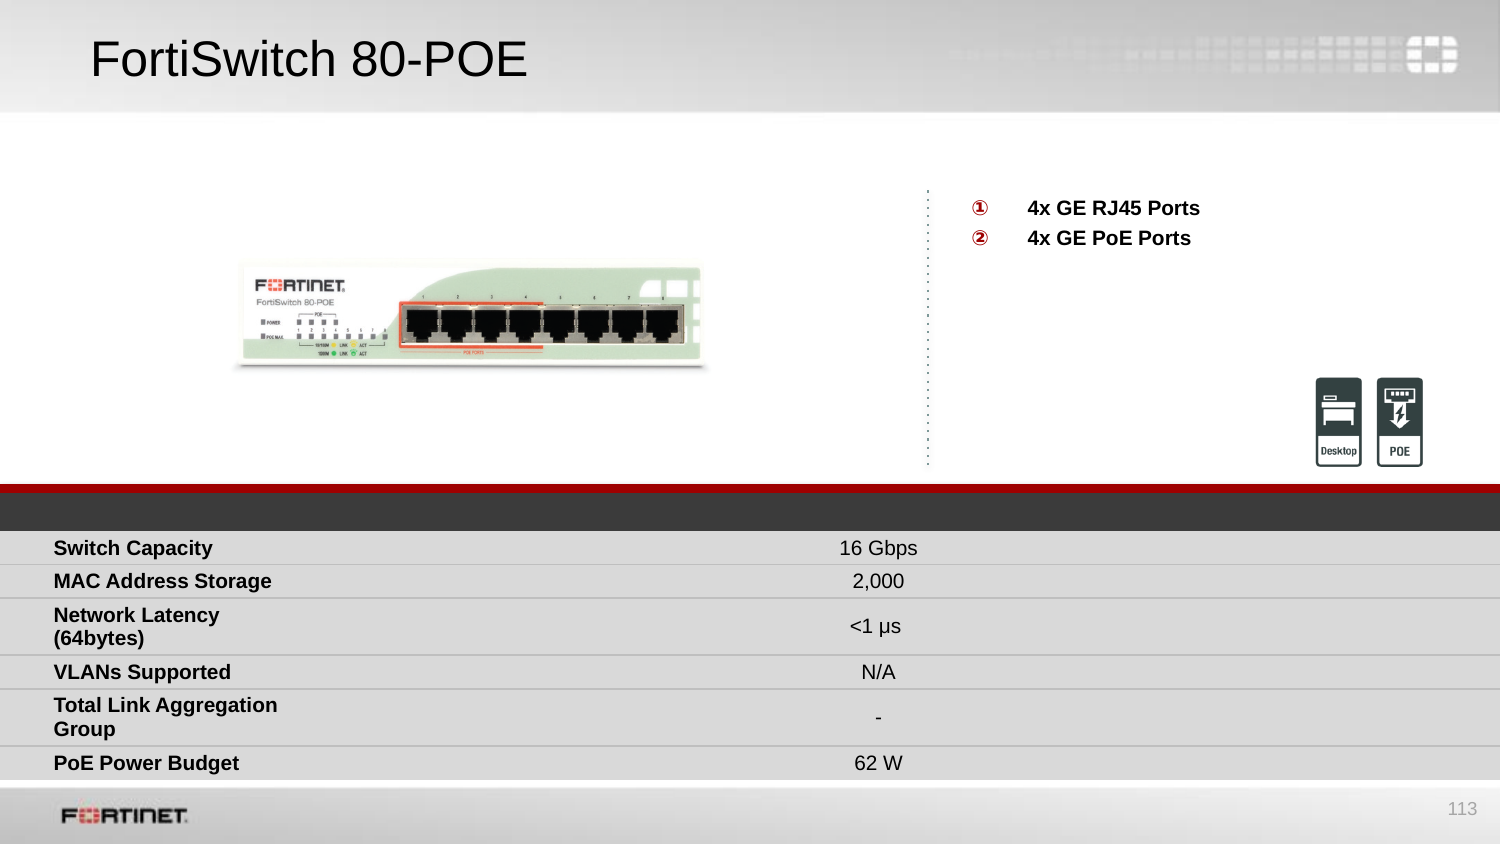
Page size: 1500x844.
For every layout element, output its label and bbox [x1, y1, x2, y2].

picture [1308, 376, 1432, 467]
text_box [962, 190, 1436, 362]
table_header [0, 161, 1500, 493]
picture [0, 780, 1500, 844]
table_cell [0, 565, 1500, 597]
title [75, 3, 1370, 116]
table_cell [0, 747, 1500, 780]
picture [0, 0, 1500, 161]
table_cell [0, 599, 1500, 654]
table_cell [0, 493, 1500, 564]
picture [193, 222, 756, 415]
table_cell [0, 690, 1500, 745]
table_cell [0, 656, 1500, 688]
